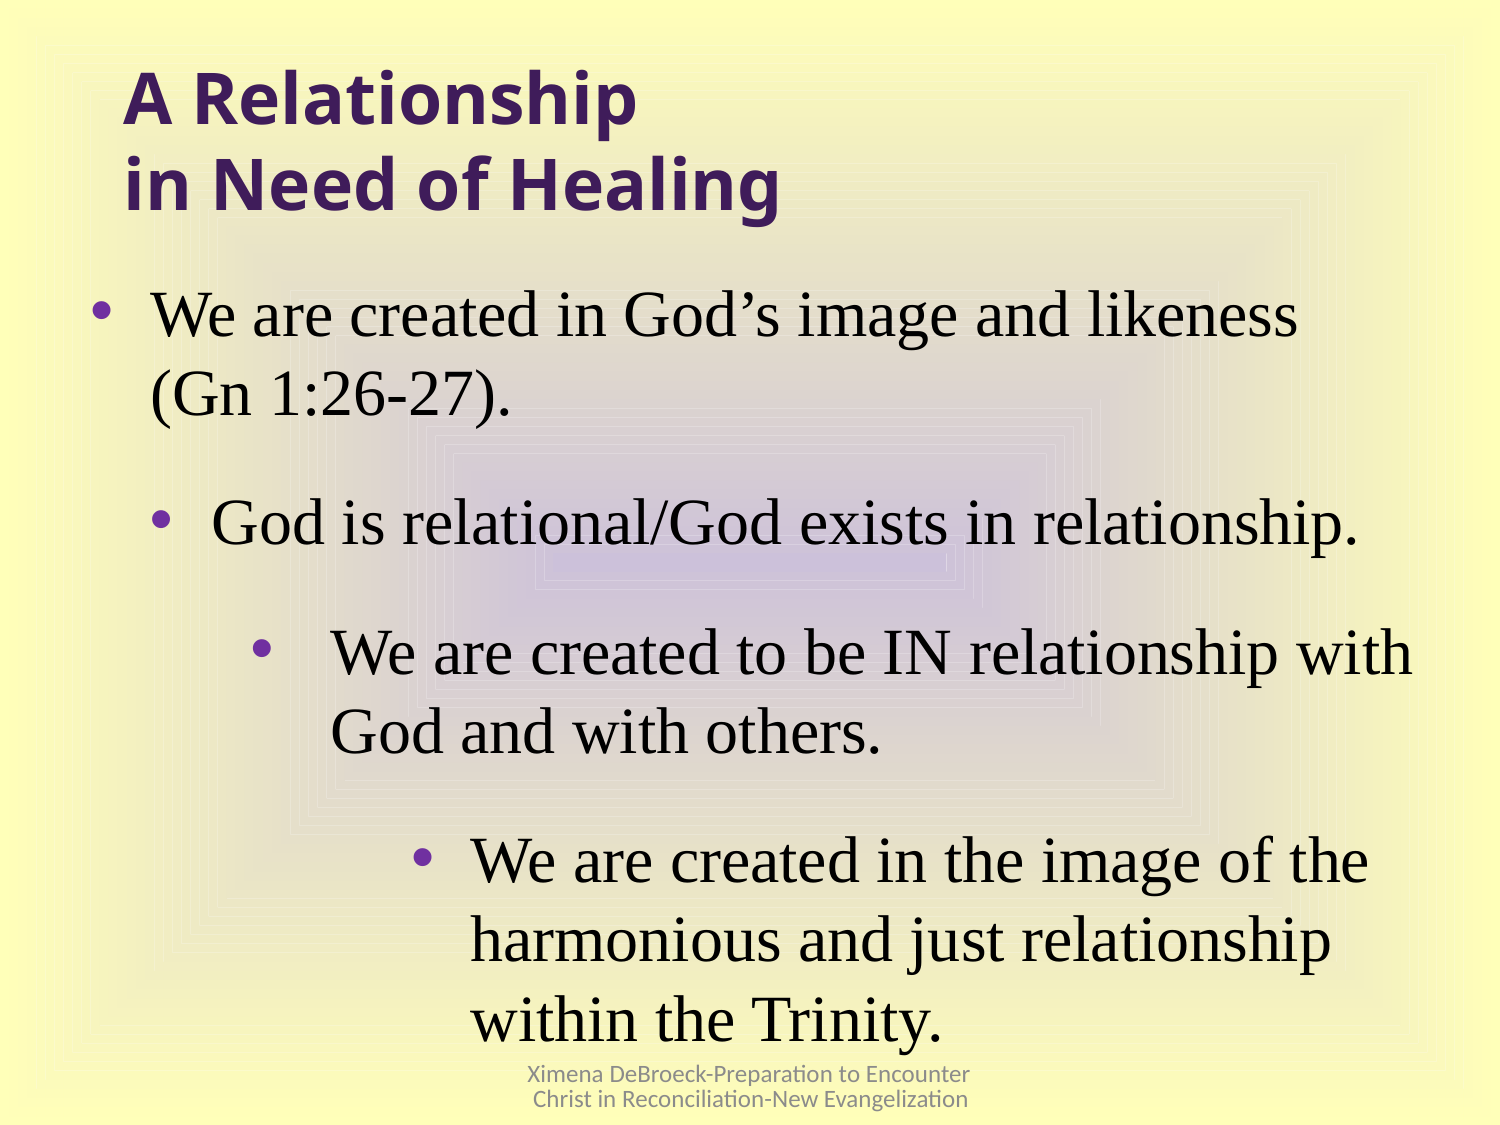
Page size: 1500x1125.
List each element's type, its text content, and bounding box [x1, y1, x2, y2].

footer Ximena DeBroeck-Preparation to Encounter Christ in Reconciliation-New Evangelization [512, 1042, 988, 1103]
list We are created in God’s image and likeness (Gn 1:26-27). God is relational/God exists in relationship. We are created to be IN relationship with God and with others. We are created in the image of the harmonious and just relationship within the Trinity. [75, 262, 1450, 1063]
title A Relationship in Need of Healing [75, 45, 1425, 233]
